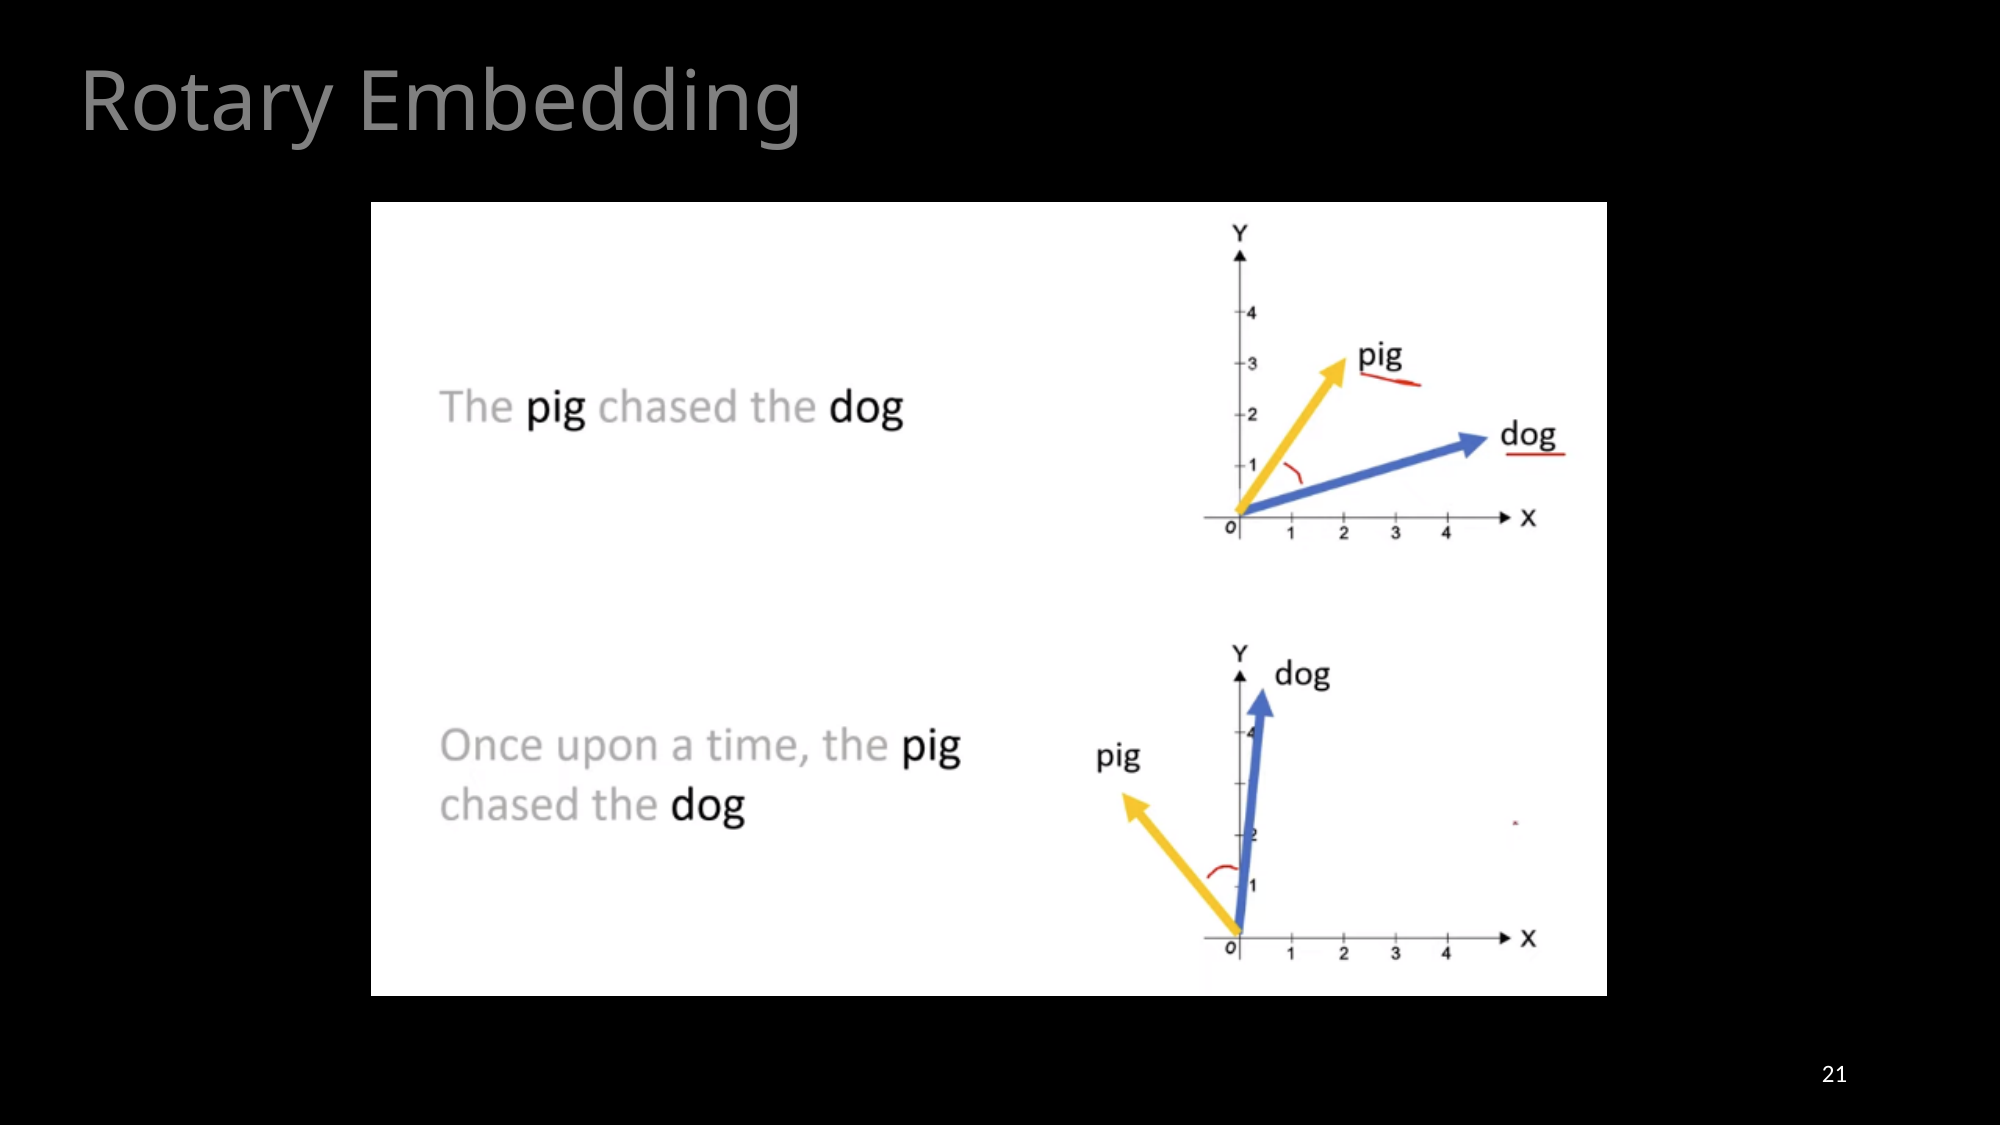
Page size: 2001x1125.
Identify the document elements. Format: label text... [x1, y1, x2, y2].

text_box Rotary Embedding [63, 39, 1620, 155]
picture [371, 202, 1607, 996]
slide_number 21 [1412, 1042, 1863, 1103]
